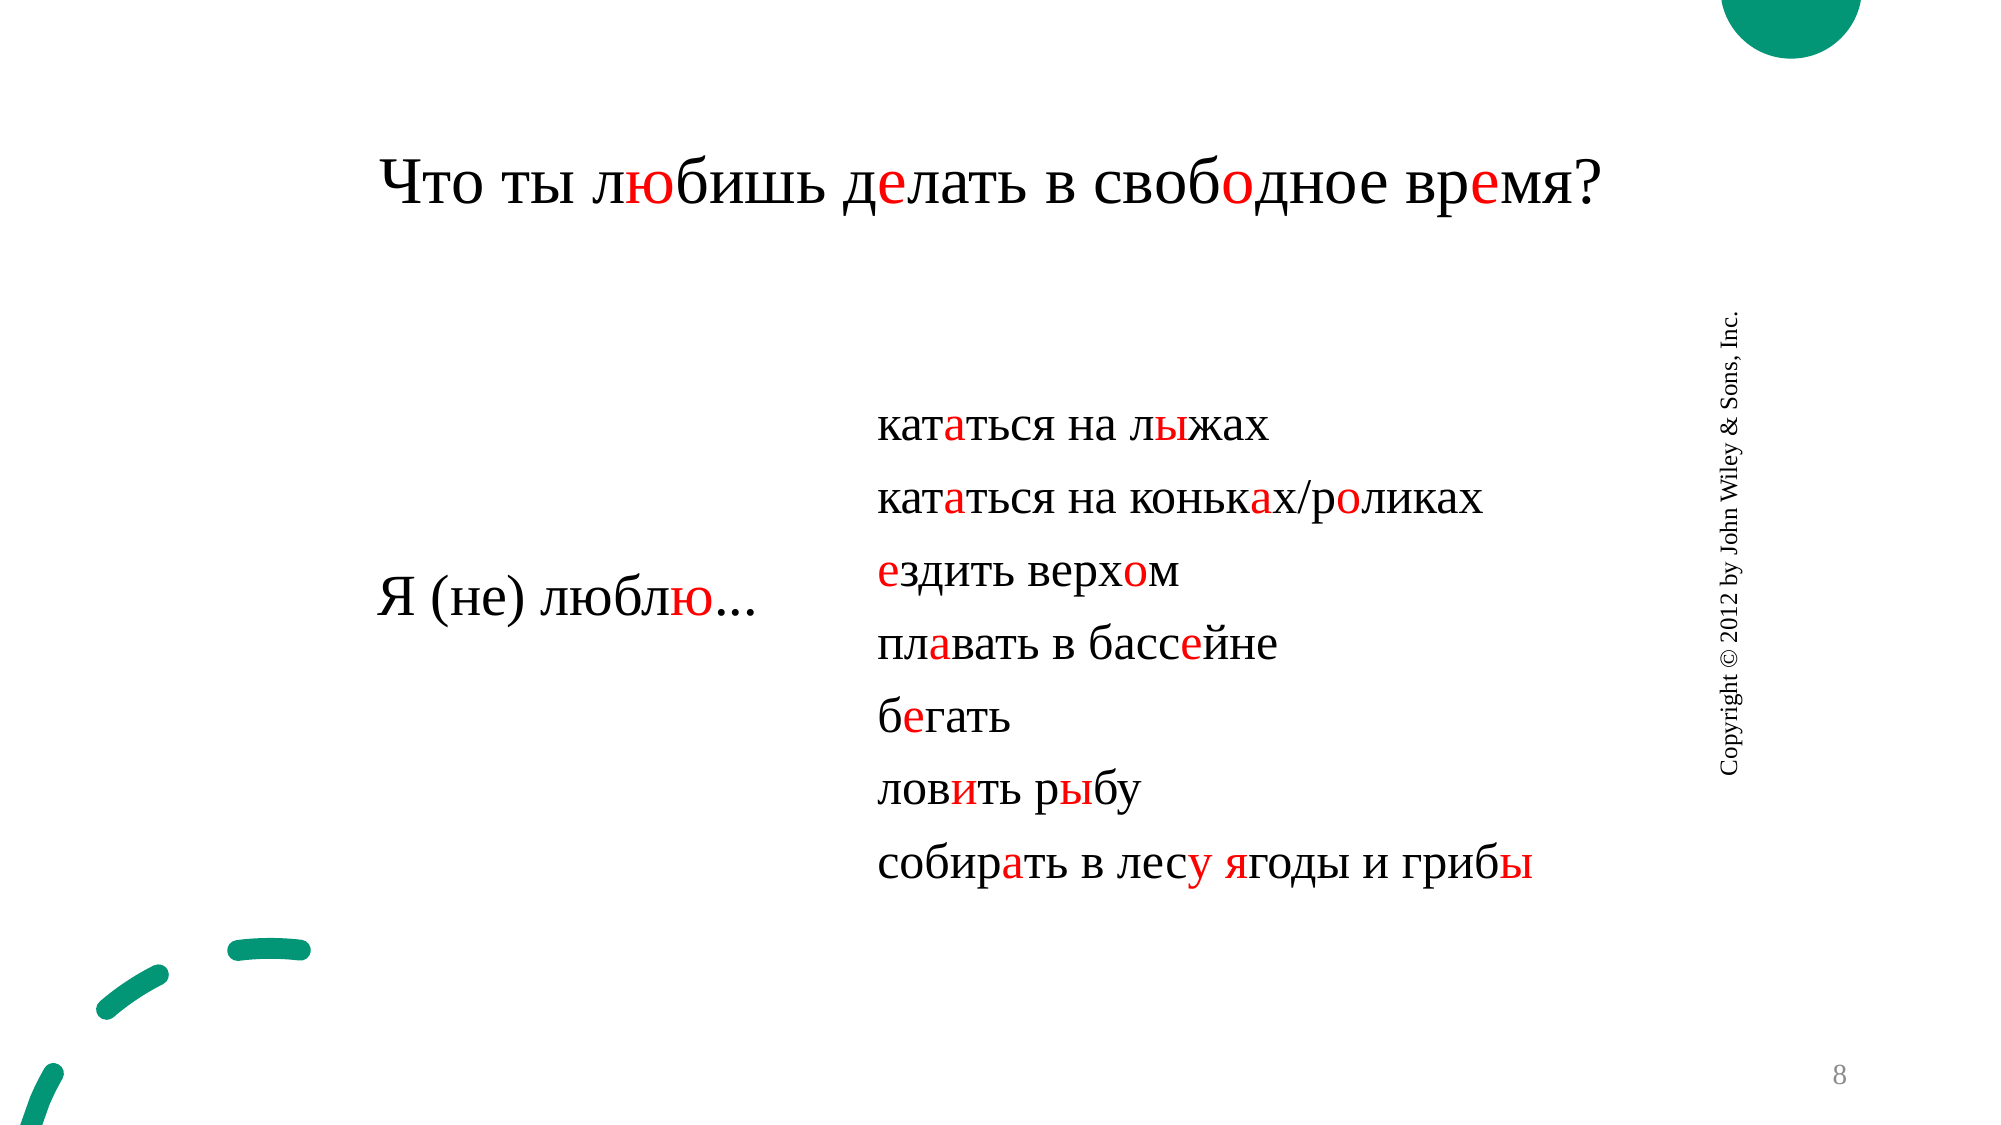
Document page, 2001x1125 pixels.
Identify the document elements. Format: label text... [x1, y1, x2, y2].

text_box Что ты любишь делать в свободное время? [365, 129, 1634, 225]
text_box Copyright © 2012 by John Wiley & Sons, Inc. [1704, 225, 1750, 863]
slide_number 8 [1412, 1042, 1863, 1103]
text_box Я (не) люблю... [362, 549, 788, 635]
text_box кататься на лыжах кататься на коньках/роликах ездить верхом плавать в бассейне бегать ловить рыбу собирать в лесу ягоды и грибы [862, 394, 1575, 895]
